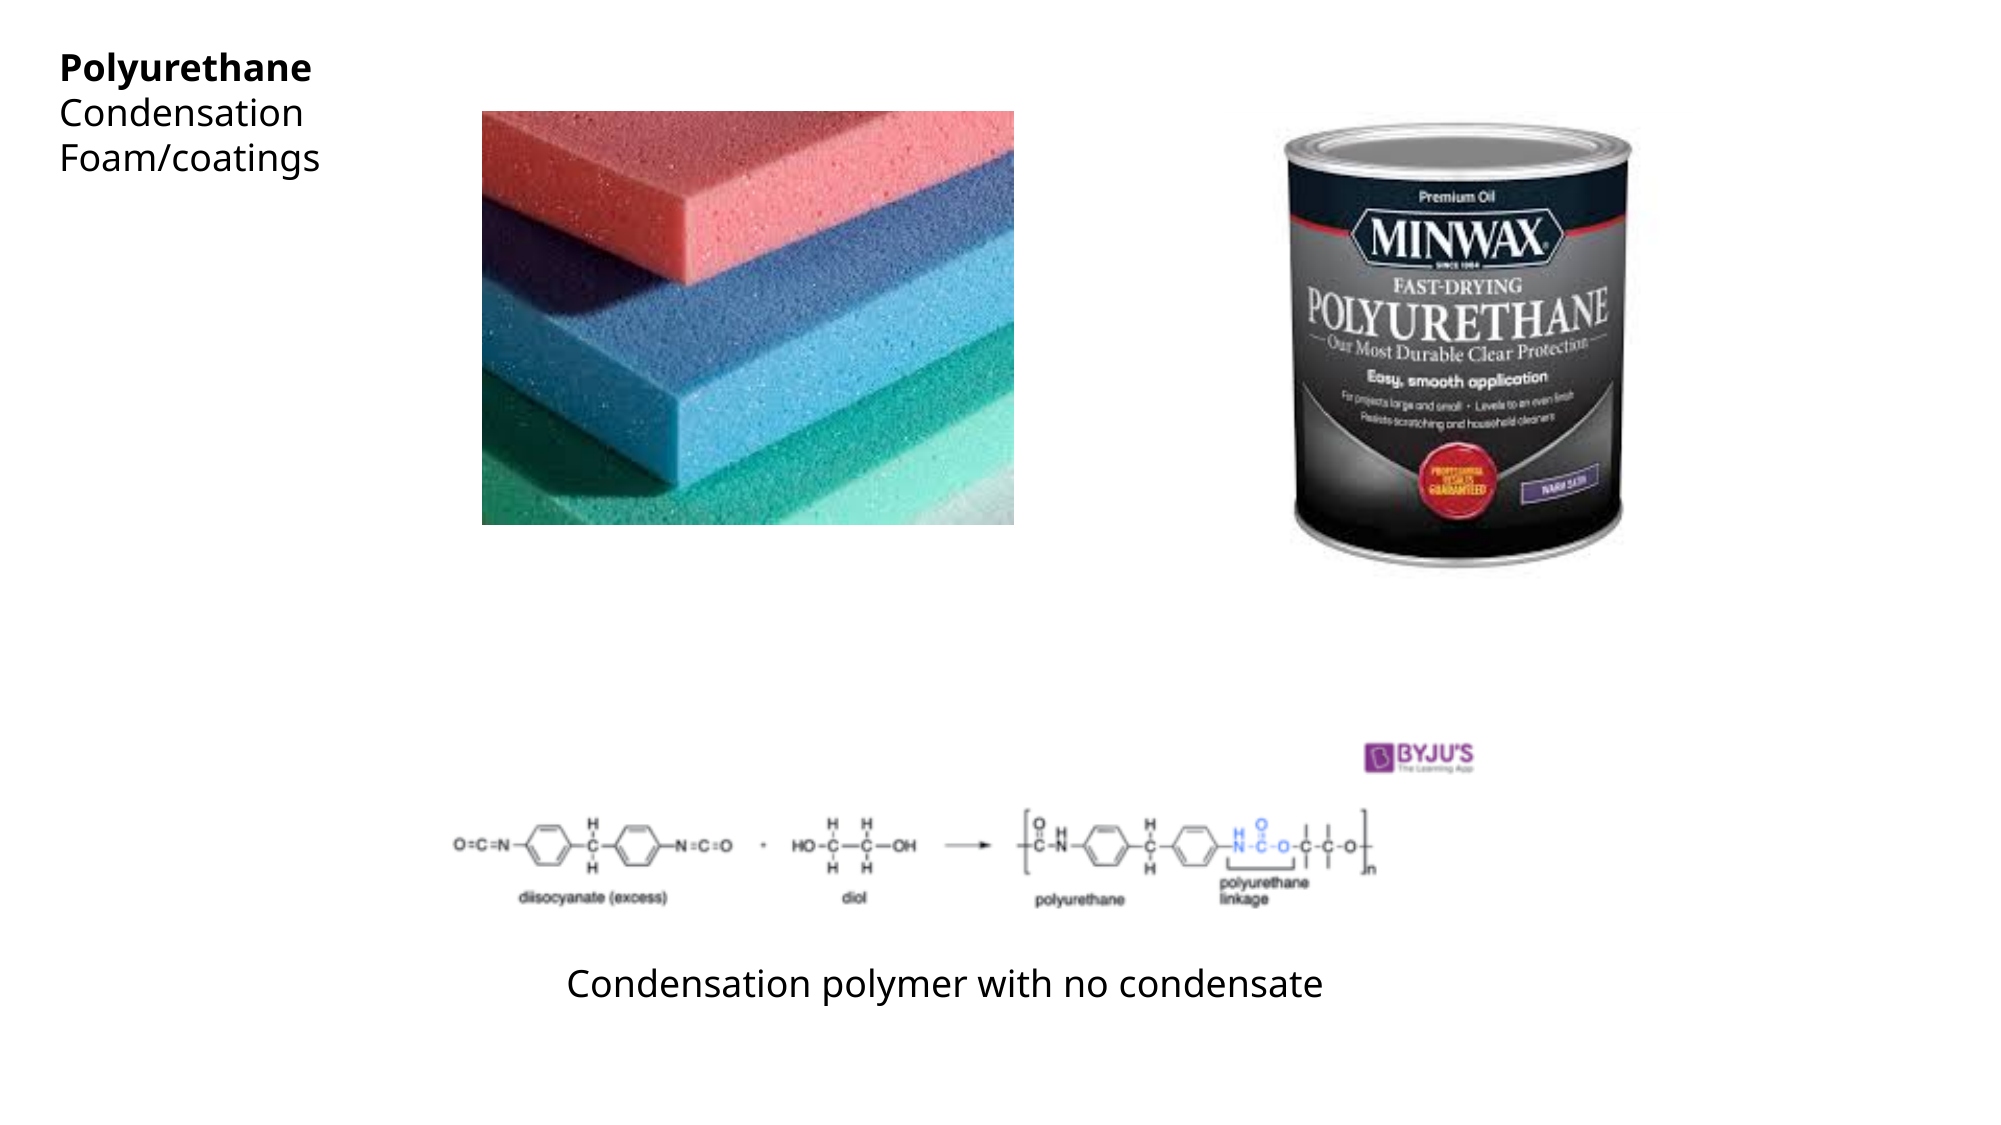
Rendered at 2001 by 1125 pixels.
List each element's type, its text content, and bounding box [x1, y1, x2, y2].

picture [481, 111, 1015, 525]
text_box Polyurethane Condensation Foam/coatings [44, 36, 336, 186]
picture [1223, 111, 1694, 582]
picture [446, 729, 1503, 937]
text_box Condensation polymer with no condensate [551, 952, 1340, 1013]
